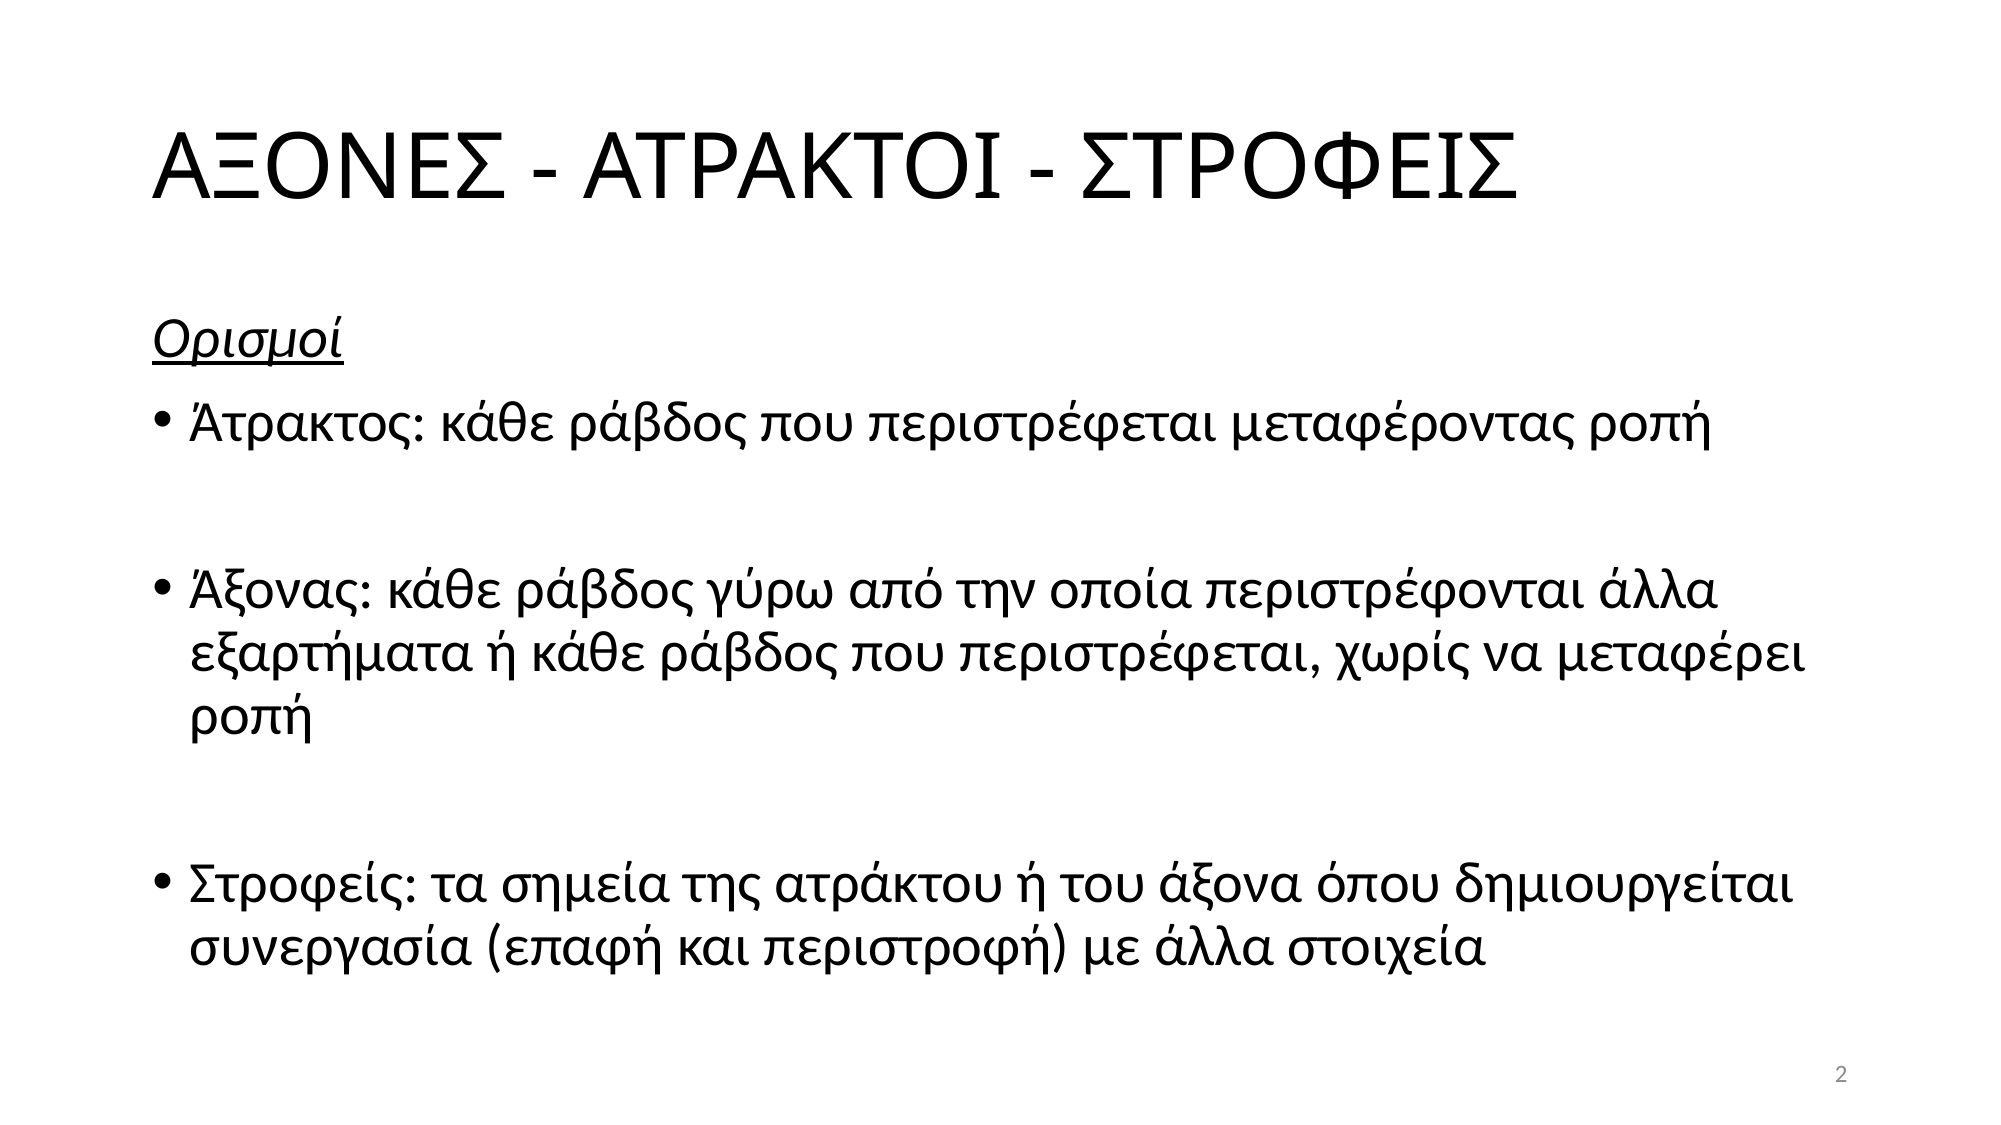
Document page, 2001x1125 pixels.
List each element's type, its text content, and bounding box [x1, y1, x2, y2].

list Ορισμοί Άτρακτος: κάθε ράβδος που περιστρέφεται μεταφέροντας ροπή Άξονας: κάθε ράβδος γύρω από την οποία περιστρέφονται άλλα εξαρτήματα ή κάθε ράβδος που περιστρέφεται, χωρίς να μεταφέρει ροπή Στροφείς: τα σημεία της ατράκτου ή του άξονα όπου δημιουργείται συνεργασία (επαφή και περιστροφή) με άλλα στοιχεία [137, 299, 1863, 1014]
slide_number 2 [1412, 1042, 1863, 1103]
title ΑΞΟΝΕΣ - ΑΤΡΑΚΤΟΙ - ΣΤΡΟΦΕΙΣ [137, 59, 1863, 278]
